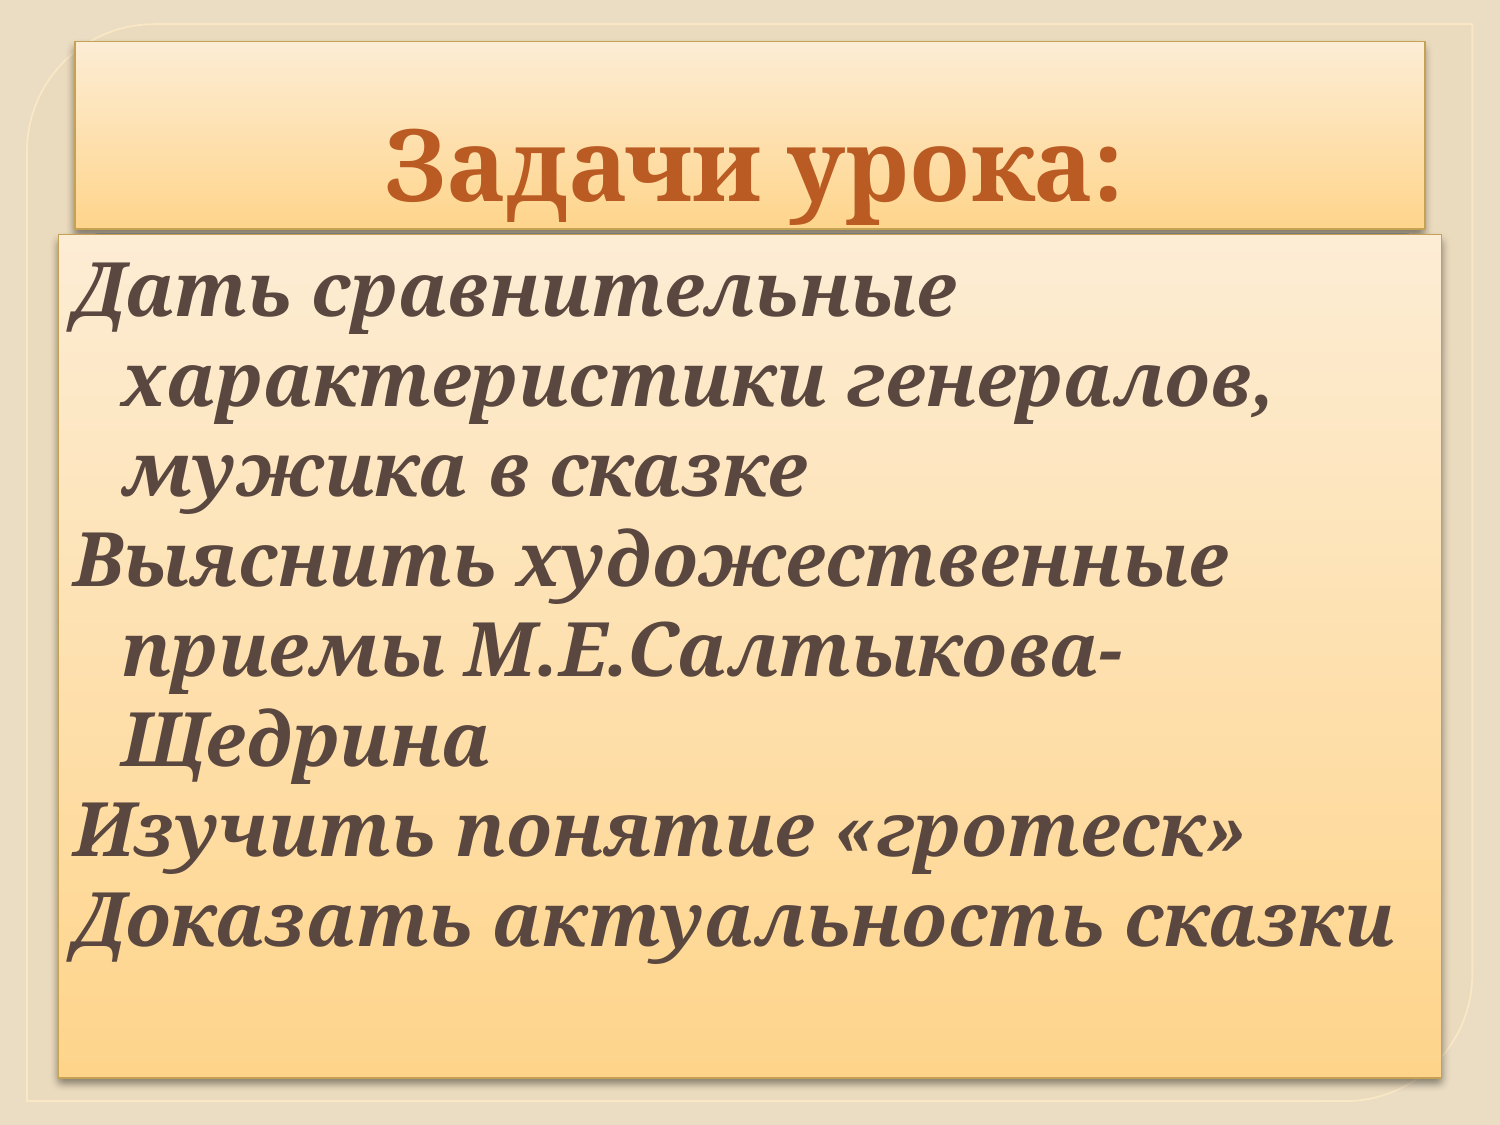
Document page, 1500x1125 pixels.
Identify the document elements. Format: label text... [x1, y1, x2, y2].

list Дать сравнительные характеристики генералов, мужика в сказке Выяснить художественные приемы М.Е.Салтыкова- Щедрина Изучить понятие «гротеск» Доказать актуальность сказки [58, 234, 1442, 1079]
title Задачи урока: [74, 41, 1426, 230]
